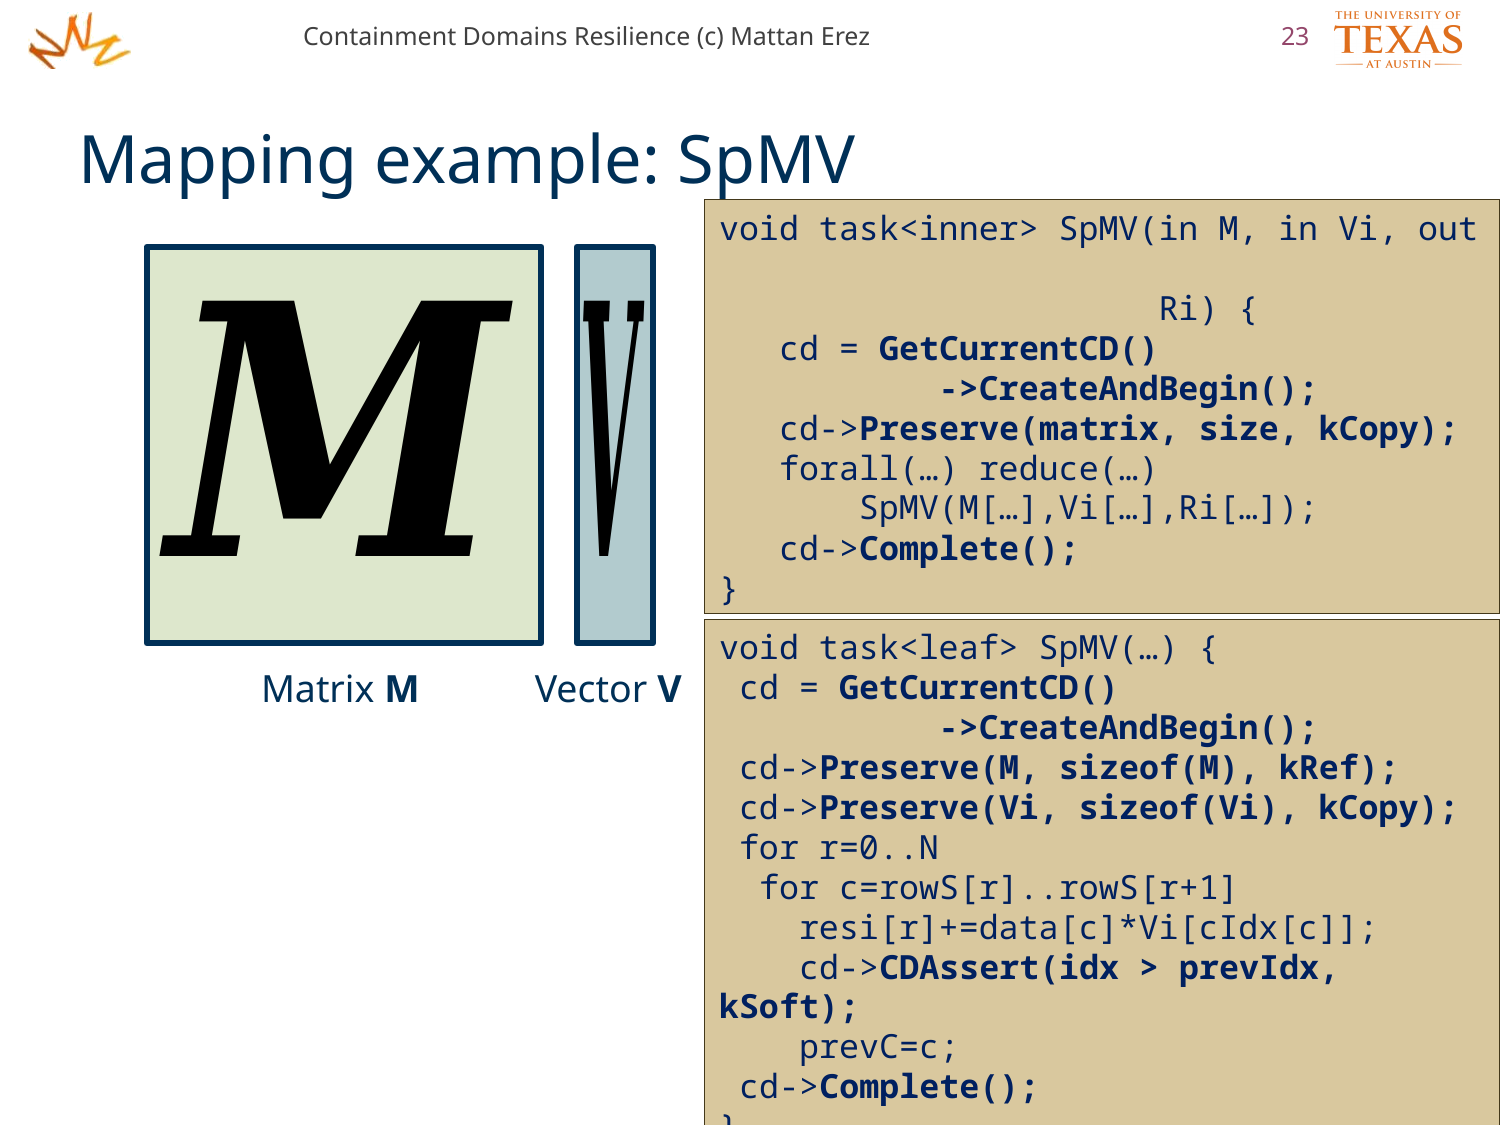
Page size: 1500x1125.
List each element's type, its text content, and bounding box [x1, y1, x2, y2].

text_box Vector V [520, 657, 697, 717]
slide_number 23 [1187, 0, 1325, 75]
picture [1334, 10, 1463, 69]
text_box void task<leaf> SpMV(…) { cd = GetCurrentCD() ->CreateAndBegin(); cd->Preserve(M, sizeof(M), kRef); cd->Preserve(Vi, sizeof(Vi), kCopy); for r=0..N for c=rowS[r]..rowS[r+1] resi[r]+=data[c]*Vi[cIdx[c]]; cd->CDAssert(idx > prevIdx, kSoft); prevC=c; cd->Complete(); } [704, 619, 1500, 1125]
text_box Matrix M [246, 657, 435, 717]
title Mapping example: SpMV [63, 112, 1475, 223]
footer Containment Domains Resilience (c) Mattan Erez [137, 0, 1037, 75]
text_box void task<inner> SpMV(in M, in Vi, out Ri) { cd = GetCurrentCD() ->CreateAndBegin(); cd->Preserve(matrix, size, kCopy); forall(…) reduce(…) SpMV(M[…],Vi[…],Ri[…]); cd->Complete(); } [704, 199, 1500, 614]
picture [28, 12, 131, 69]
